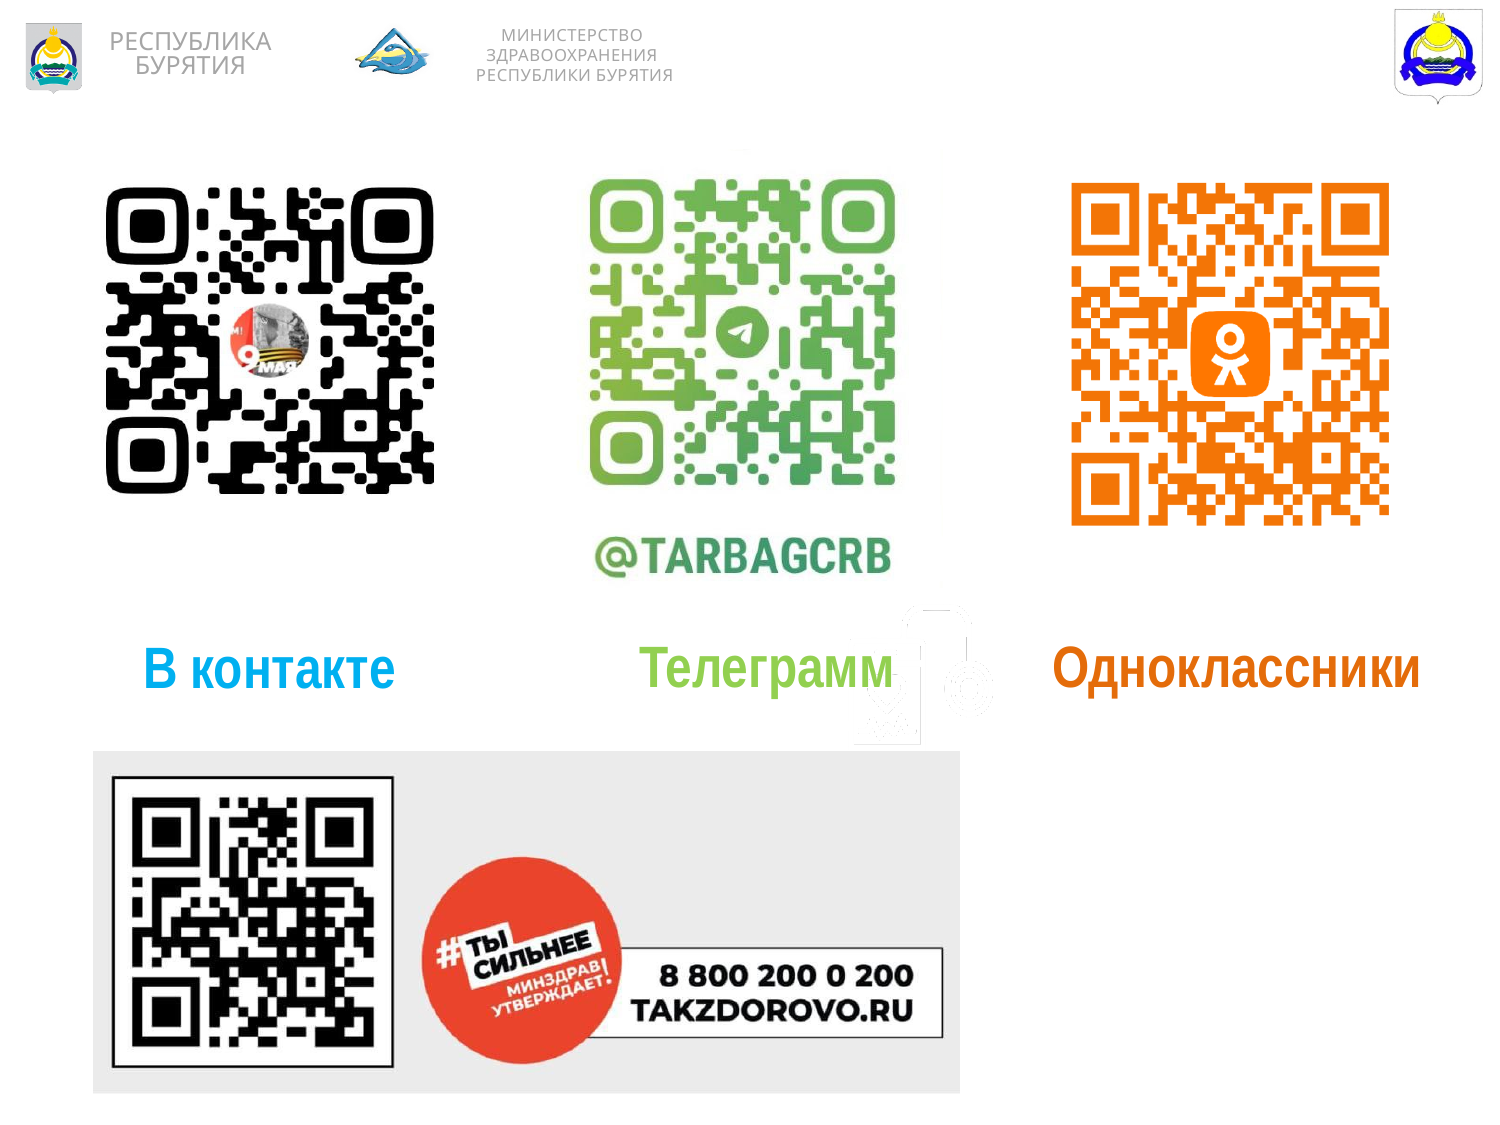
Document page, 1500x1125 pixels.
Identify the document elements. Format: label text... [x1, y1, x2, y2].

text_box Телеграмм [591, 622, 843, 707]
text_box МИНИСТЕРСТВО ЗДРАВООХРАНЕНИЯ РЕСПУБЛИКИ БУРЯТИЯ [457, 23, 692, 85]
picture [1067, 178, 1393, 530]
picture [351, 23, 434, 83]
picture [1392, 8, 1483, 105]
picture [81, 165, 458, 516]
text_box Одноклассники [1028, 621, 1447, 707]
picture [548, 148, 944, 588]
text_box РЕСПУБЛИКА БУРЯТИЯ [61, 24, 320, 87]
text_box В контакте [93, 622, 446, 708]
picture [93, 604, 993, 1095]
text_box [25, 23, 82, 94]
